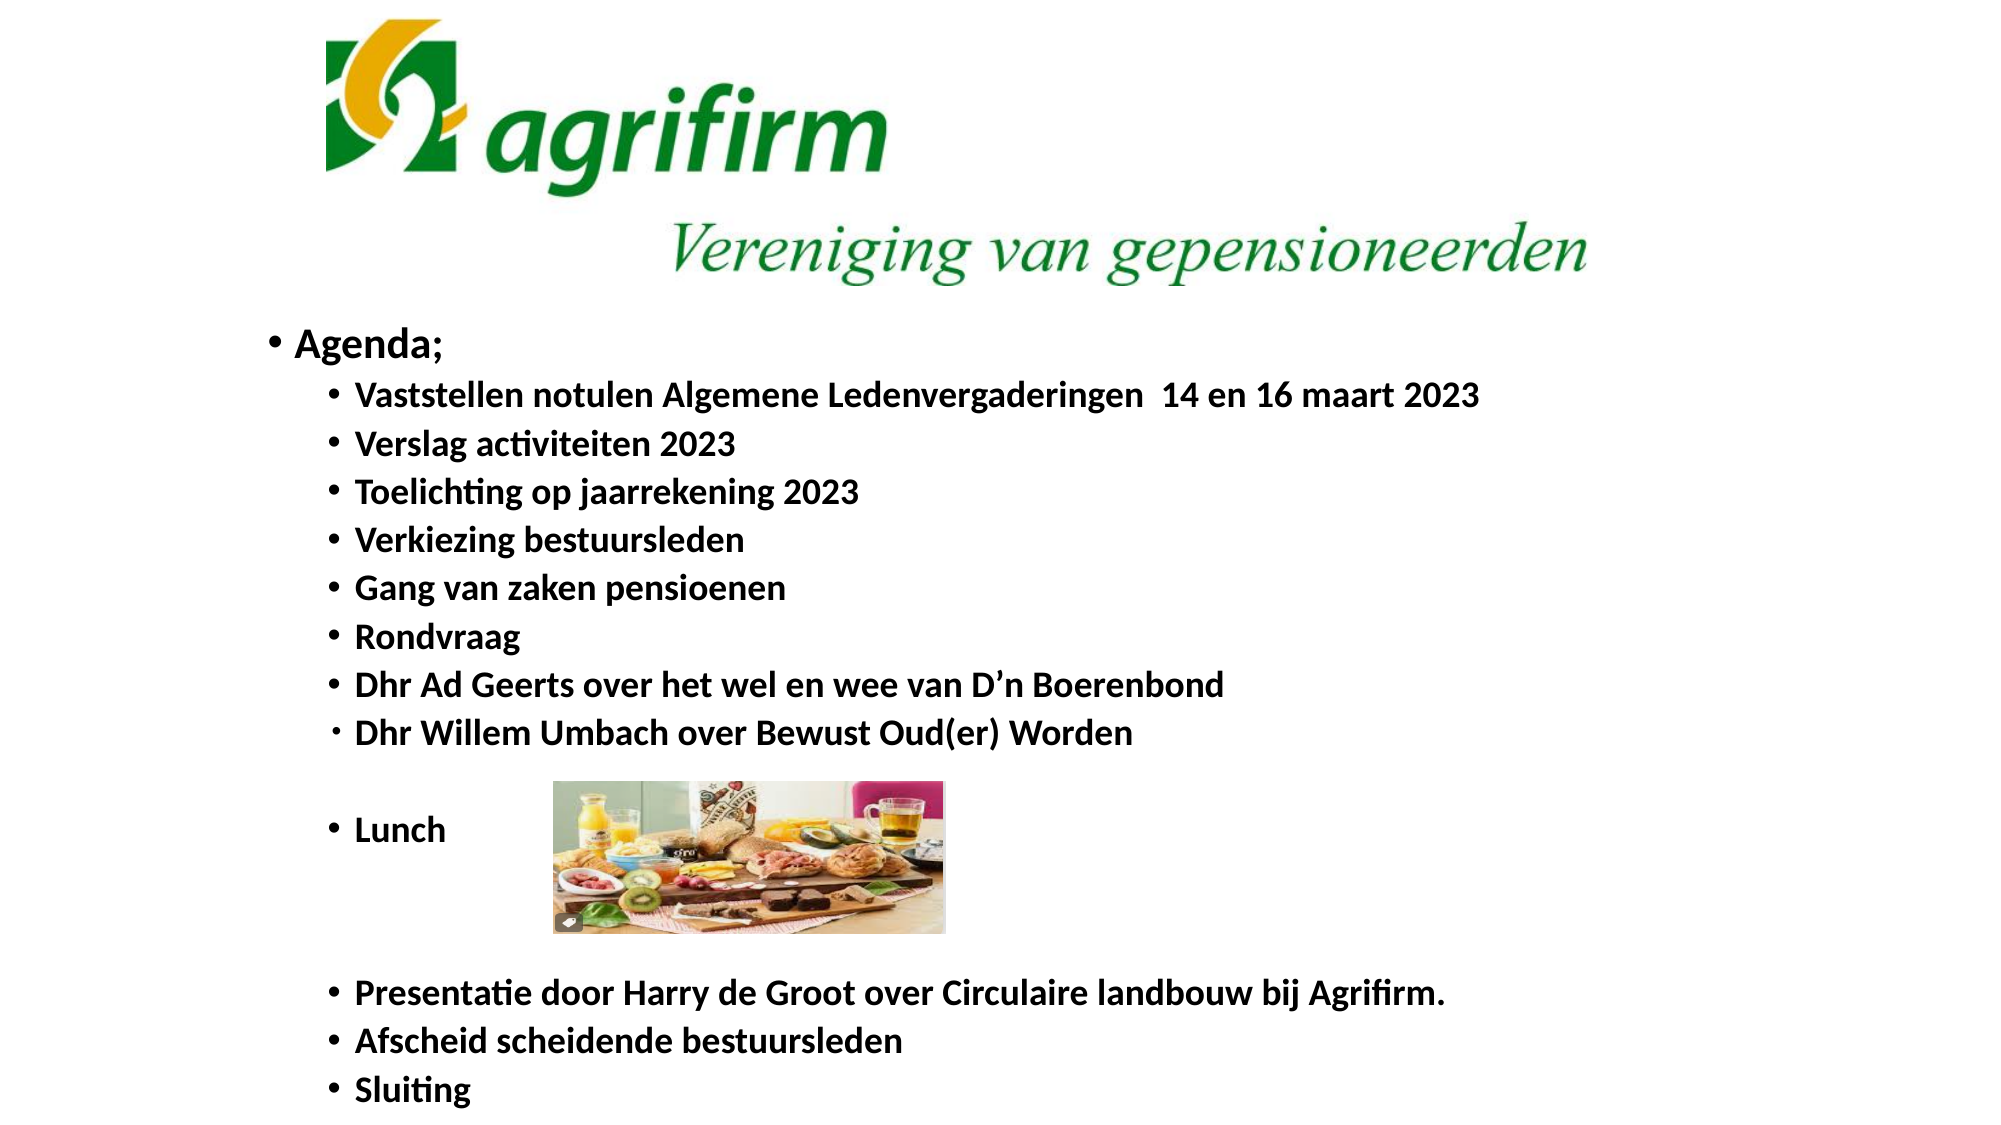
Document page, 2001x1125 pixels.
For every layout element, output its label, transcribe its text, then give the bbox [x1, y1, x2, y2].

list Agenda; Vaststellen notulen Algemene Ledenvergaderingen 14 en 16 maart 2023 Verslag activiteiten 2023 Toelichting op jaarrekening 2023 Verkiezing bestuursleden Gang van zaken pensioenen Rondvraag Dhr Ad Geerts over het wel en wee van D’n Boerenbond Dhr Willem Umbach over Bewust Oud(er) Worden Lunch Presentatie door Harry de Groot over Circulaire landbouw bij Agrifirm. Afscheid scheidende bestuursleden Sluiting [248, 313, 1853, 1125]
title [326, 0, 1615, 286]
picture [553, 780, 946, 934]
